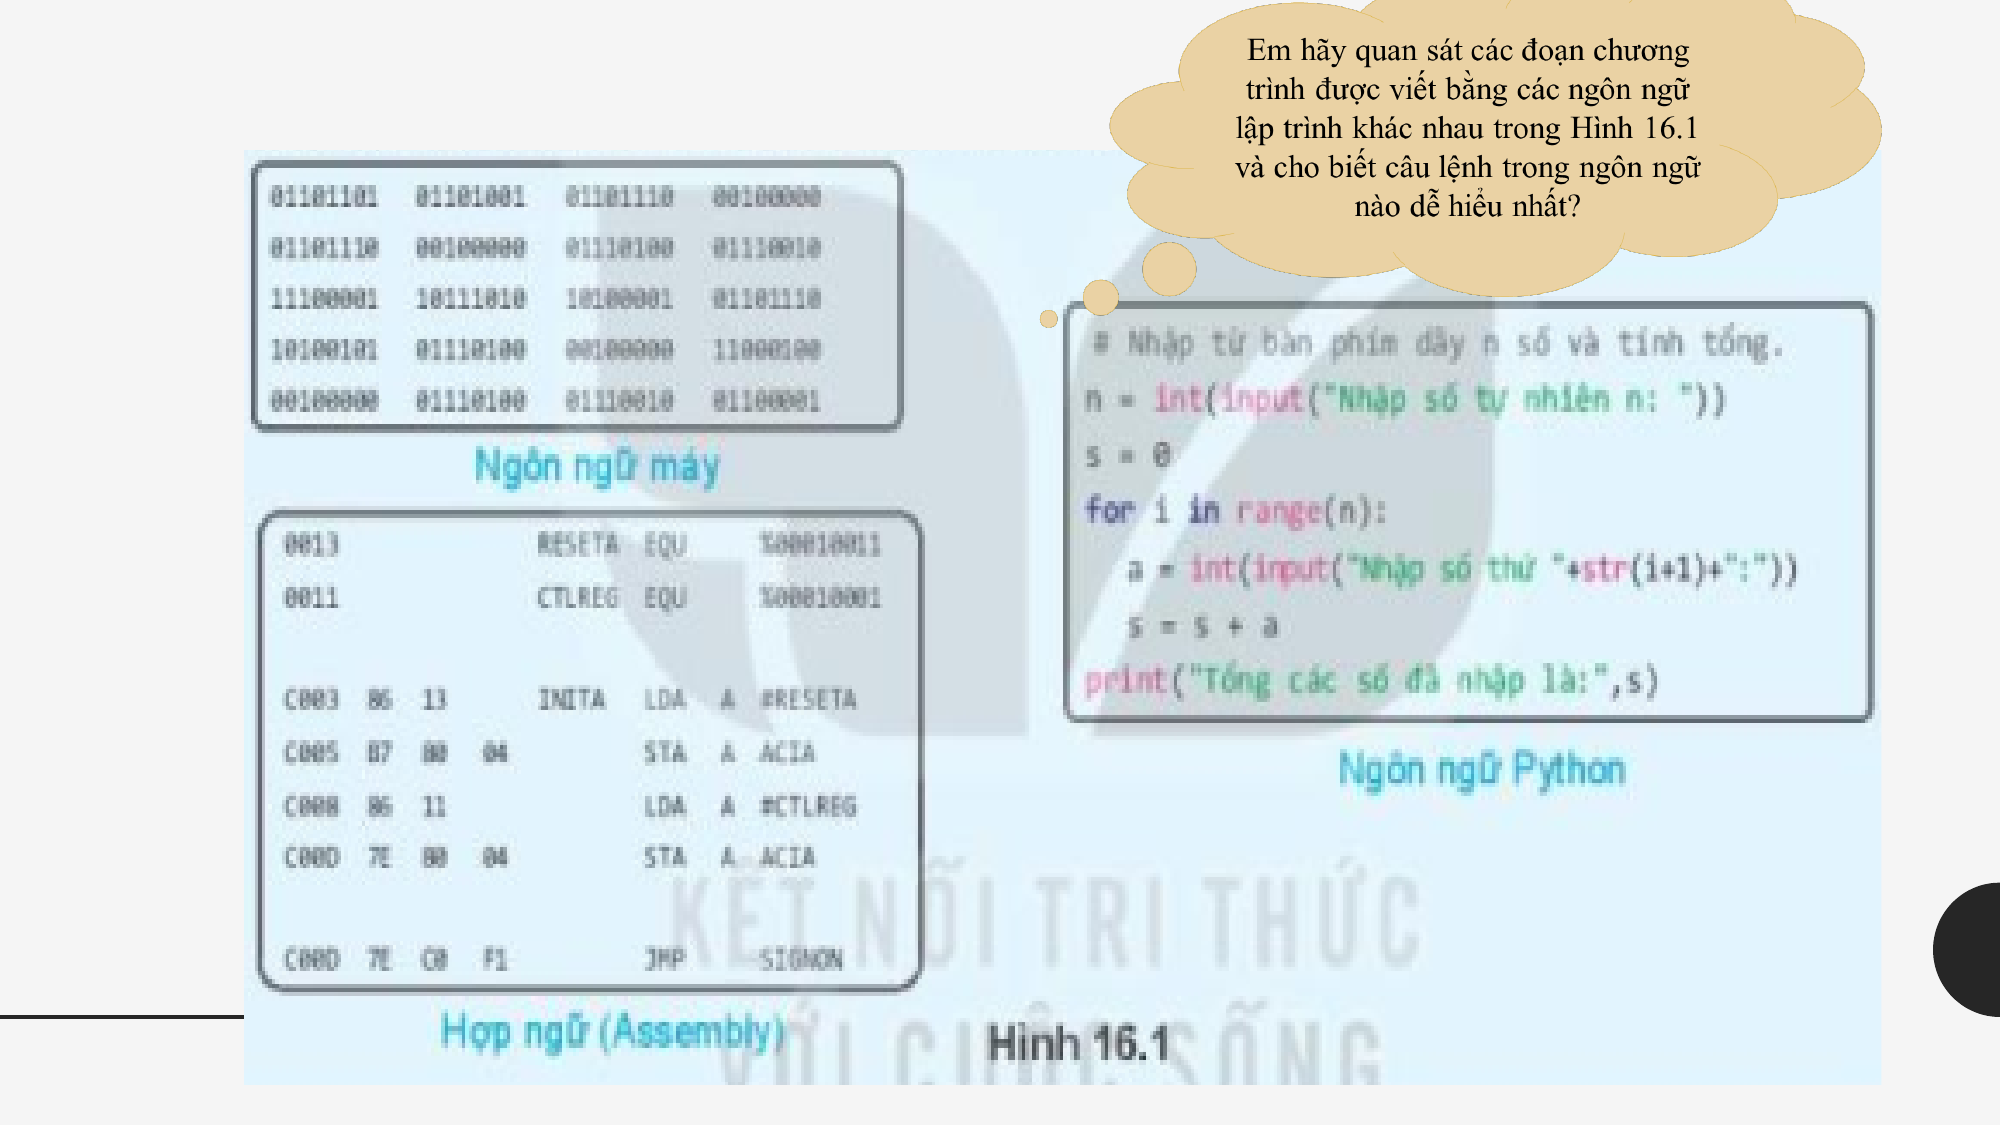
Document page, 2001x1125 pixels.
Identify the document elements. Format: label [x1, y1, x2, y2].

picture [243, 0, 1882, 1085]
